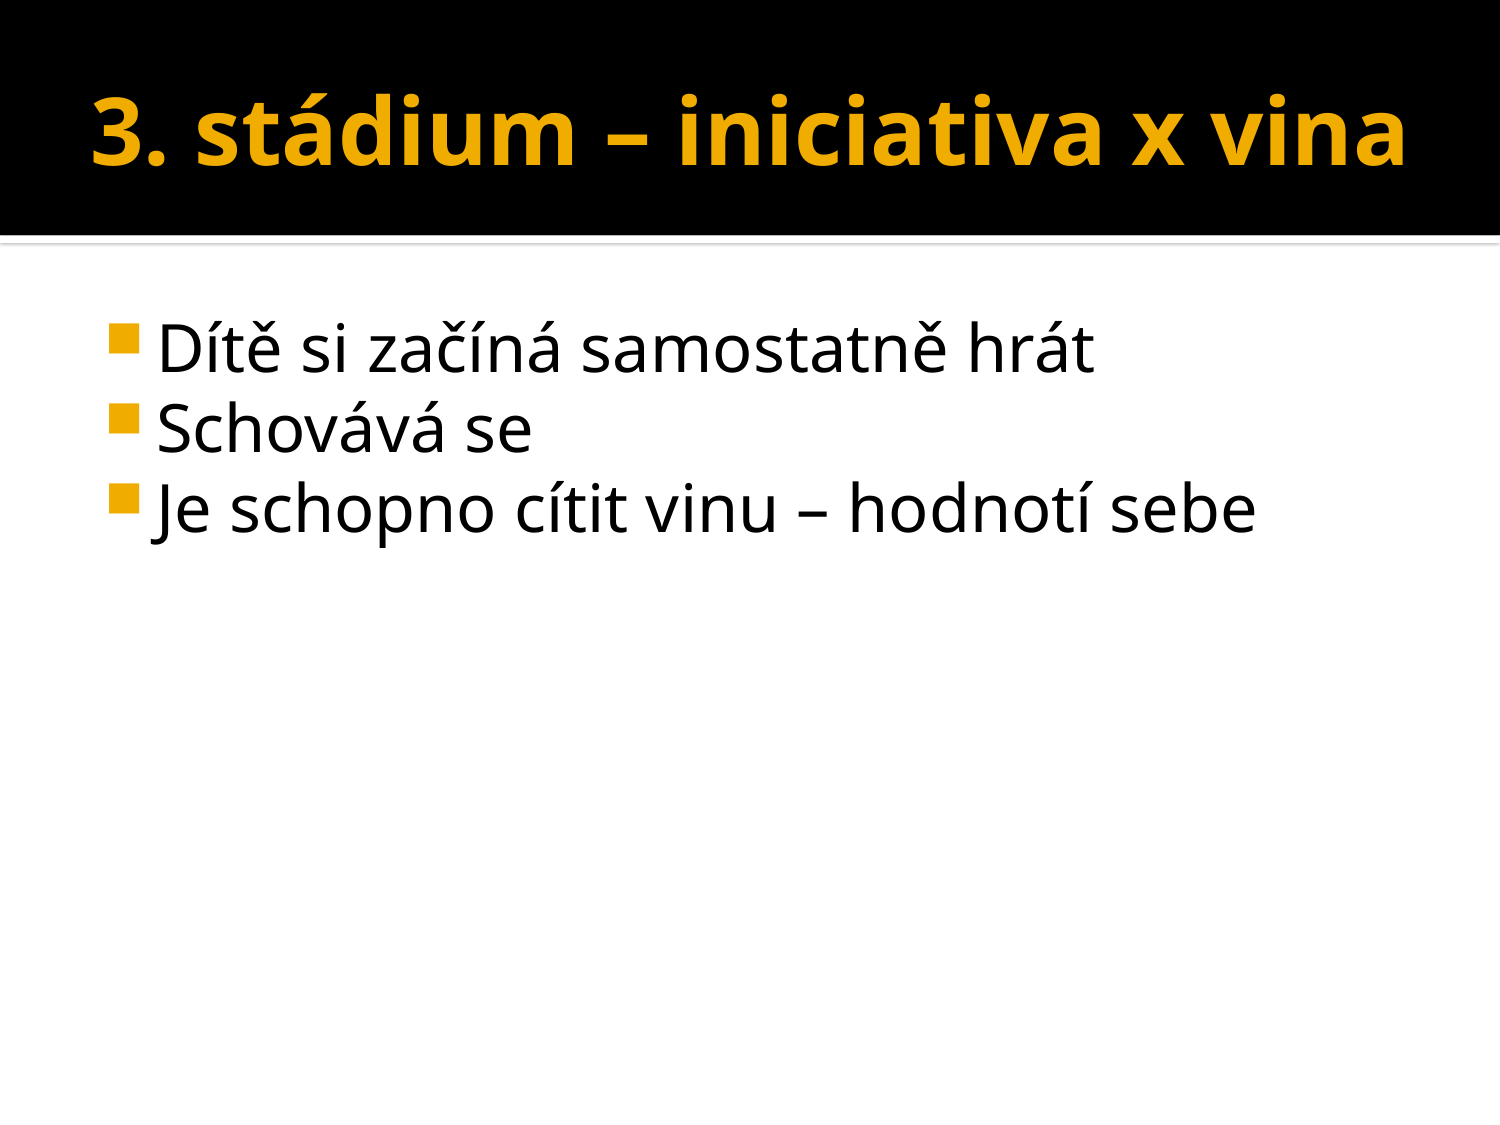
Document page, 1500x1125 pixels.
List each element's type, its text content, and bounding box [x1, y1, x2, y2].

title 3. stádium – iniciativa x vina [75, 25, 1425, 231]
list Dítě si začíná samostatně hrát Schovává se Je schopno cítit vinu – hodnotí sebe [75, 291, 1425, 1050]
